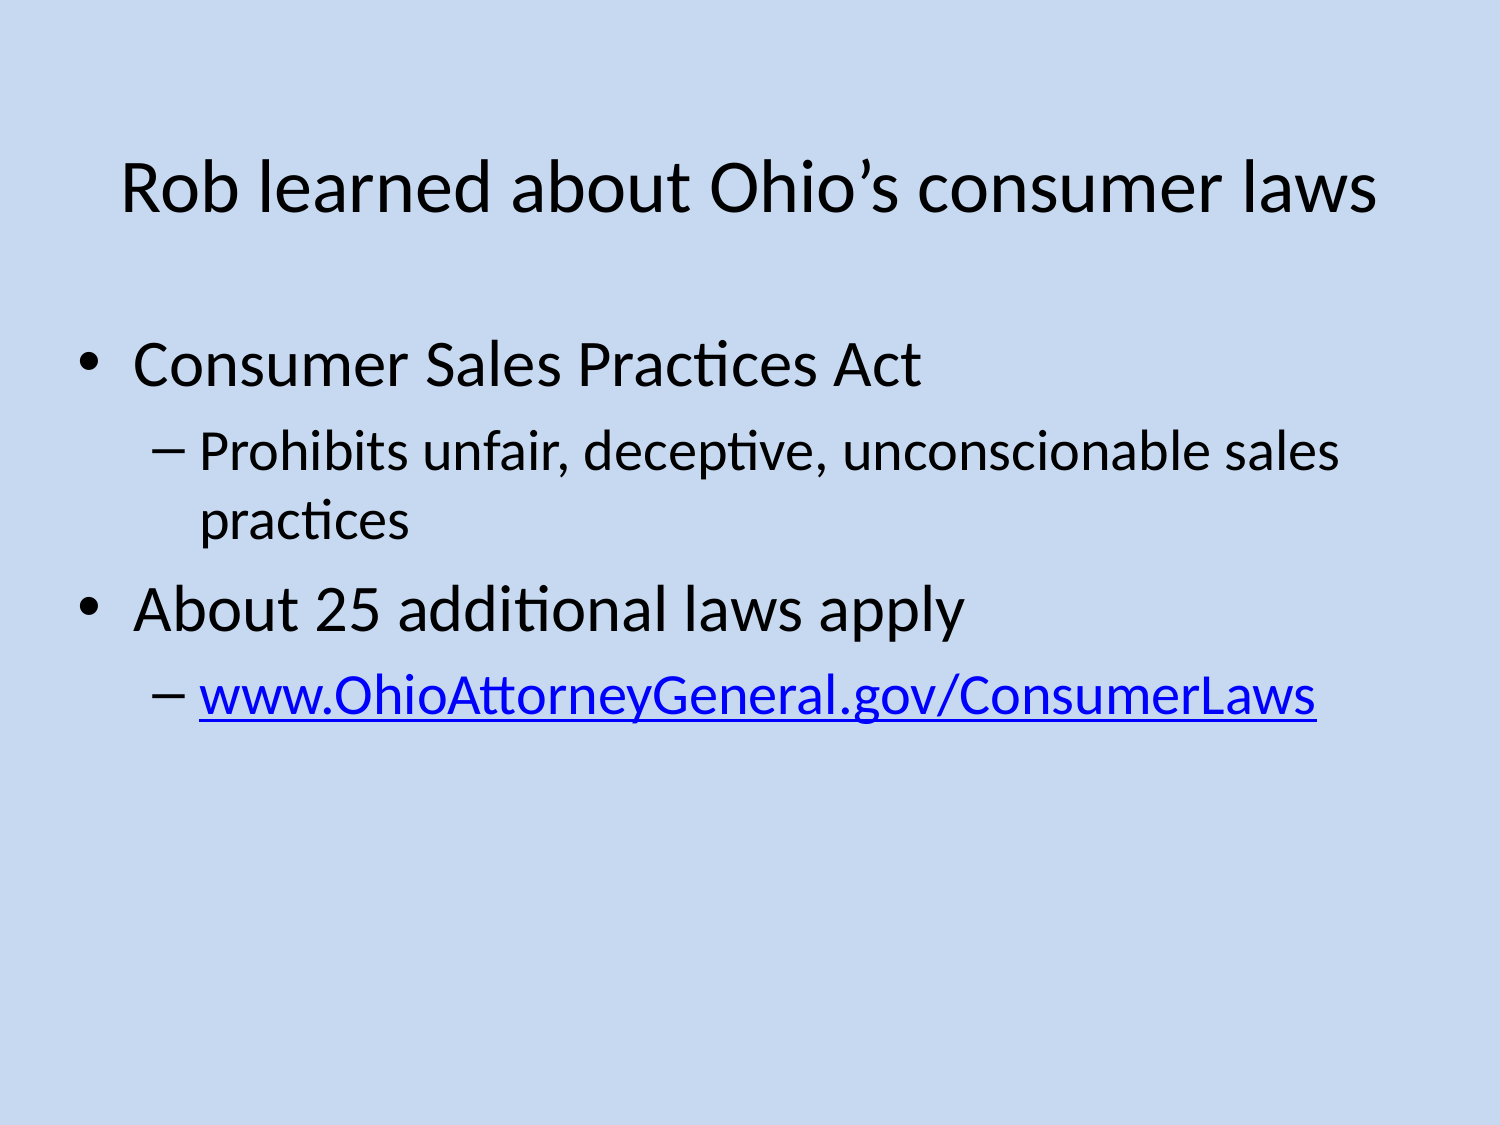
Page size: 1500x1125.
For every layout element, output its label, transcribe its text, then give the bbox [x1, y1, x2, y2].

title Rob learned about Ohio’s consumer laws [75, 87, 1425, 277]
list Consumer Sales Practices Act Prohibits unfair, deceptive, unconscionable sales practices About 25 additional laws apply www.OhioAttorneyGeneral.gov/ConsumerLaws [62, 312, 1450, 1013]
